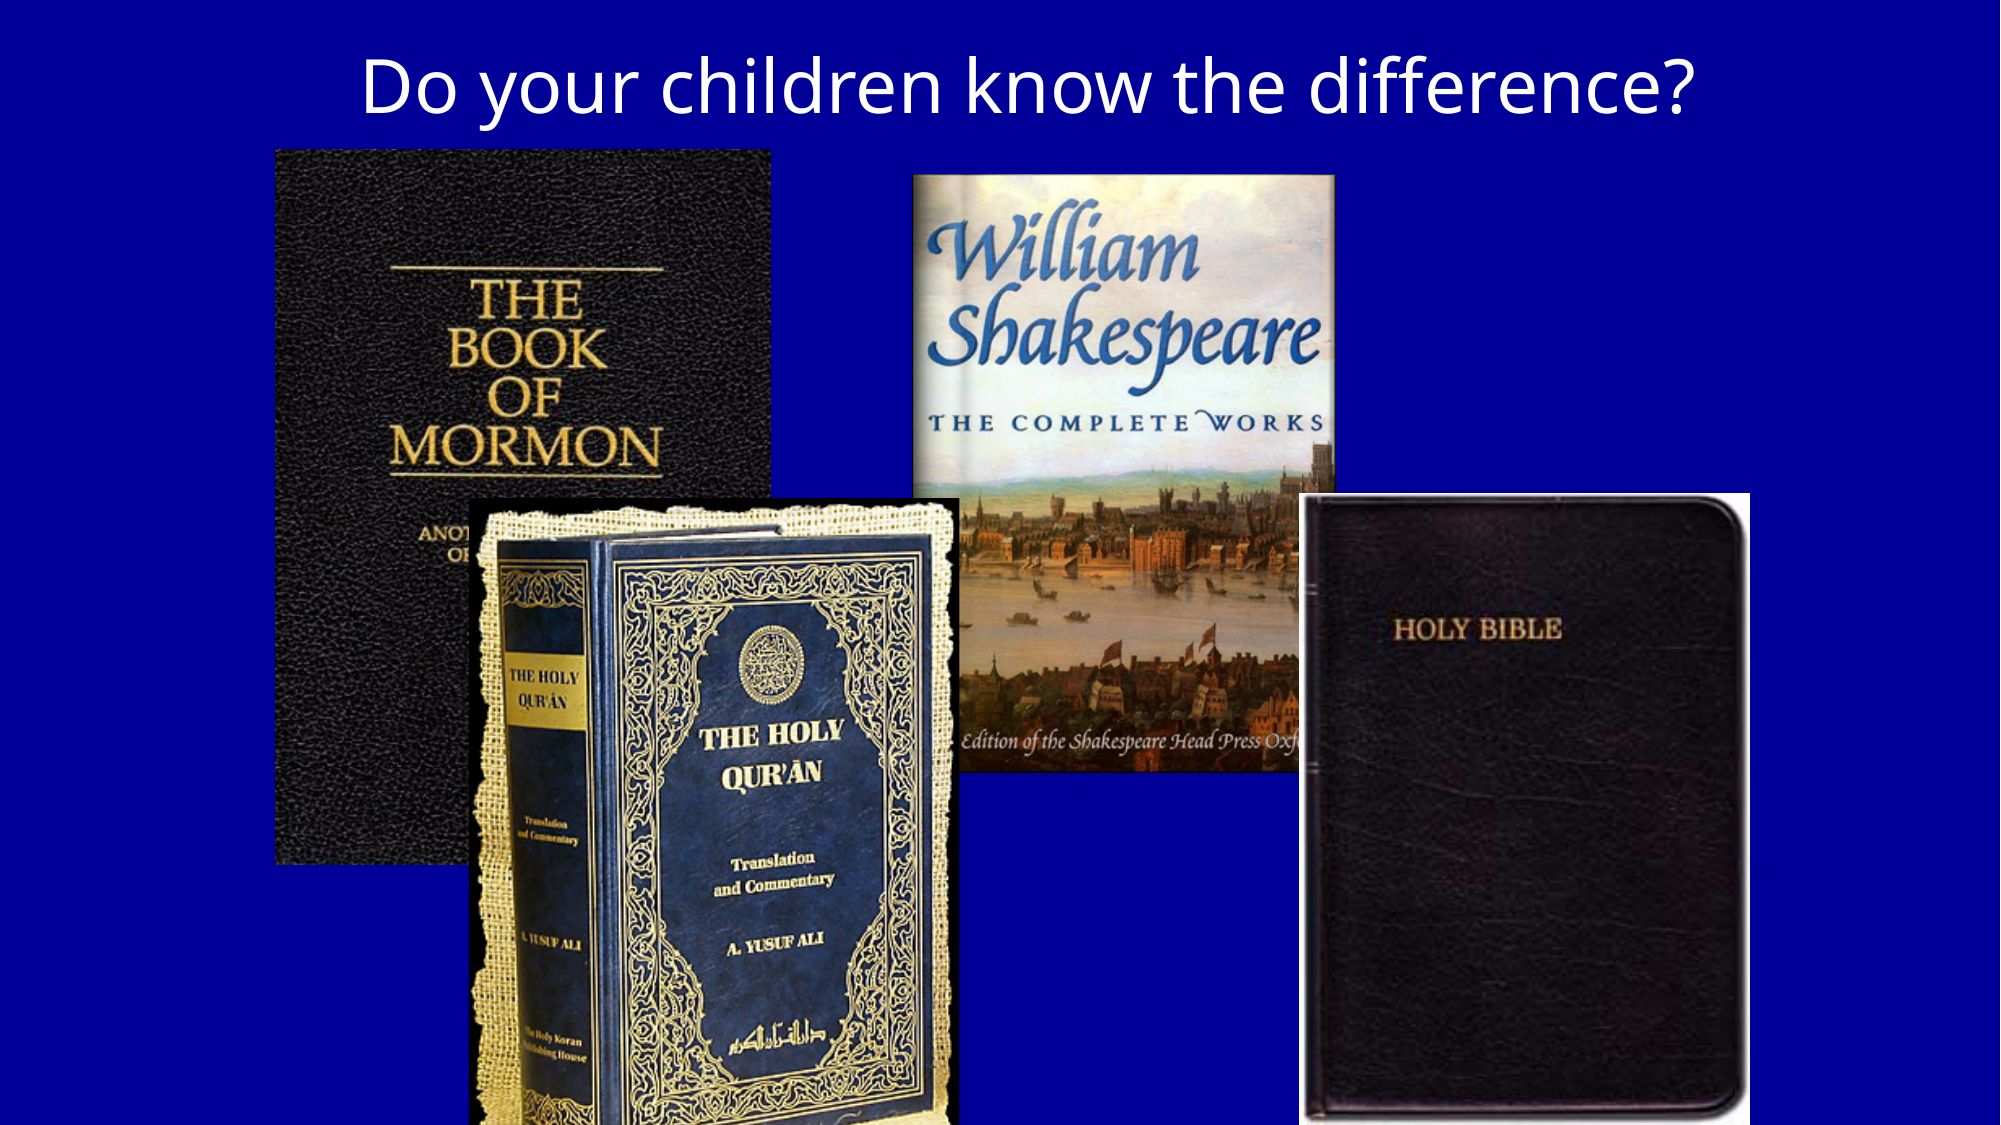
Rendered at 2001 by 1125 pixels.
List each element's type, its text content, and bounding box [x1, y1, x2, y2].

picture [274, 149, 1751, 1125]
text_box Do your children know the difference? [344, 31, 1711, 137]
